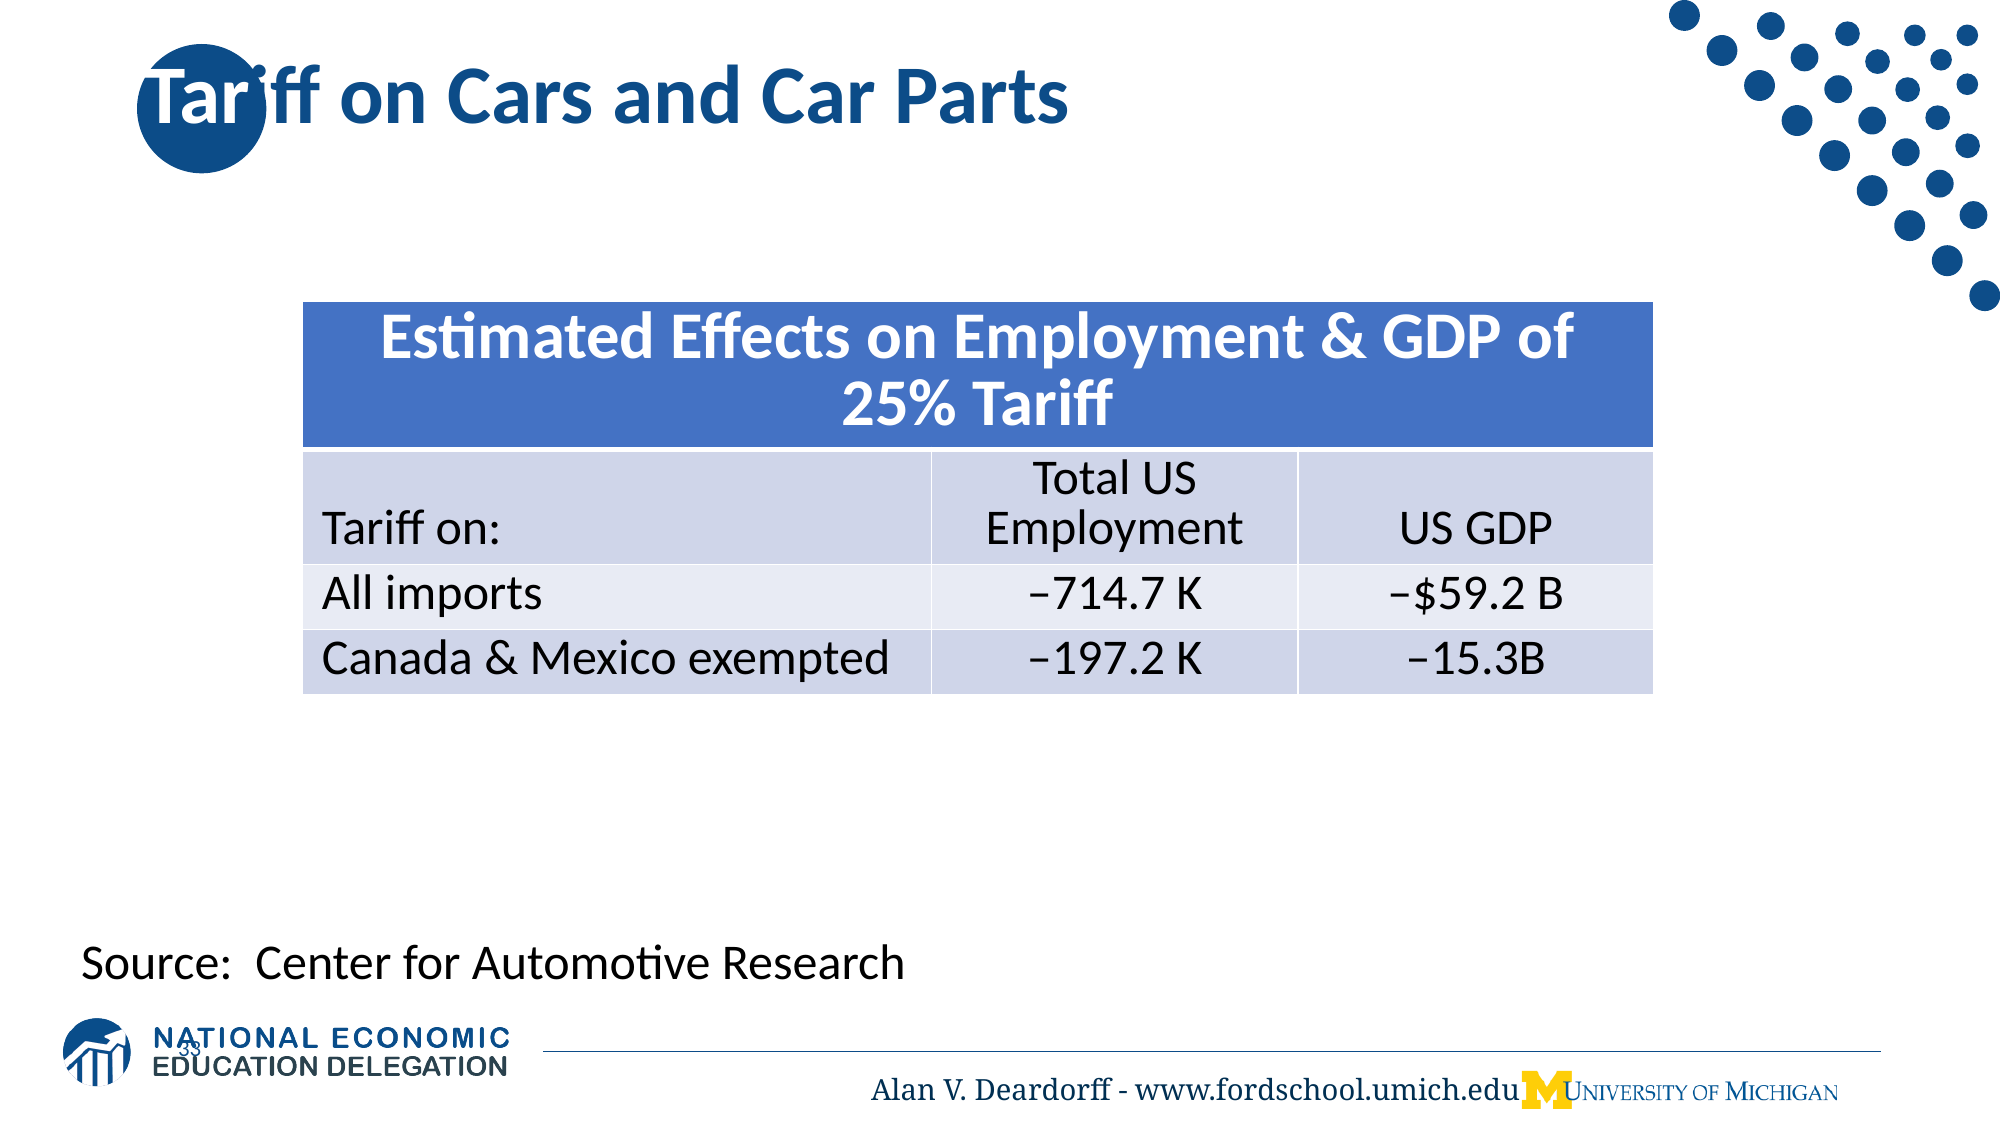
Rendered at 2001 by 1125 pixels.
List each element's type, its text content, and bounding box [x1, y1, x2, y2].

table_cell –15.3B [1299, 630, 1653, 694]
table_cell –197.2 K [932, 630, 1297, 694]
text_box Source: Center for Automotive Research [66, 922, 1048, 997]
table_cell –$59.2 B [1299, 565, 1653, 629]
table_cell Total US Employment [932, 452, 1297, 564]
picture [55, 1013, 520, 1091]
title Tariff on Cars and Car Parts [129, 4, 1713, 189]
table_cell US GDP [1299, 452, 1653, 564]
table_cell Canada & Mexico exempted [303, 630, 931, 694]
table_cell –714.7 K [932, 565, 1297, 629]
table_header Estimated Effects on Employment & GDP of 25% Tariff [303, 302, 1653, 447]
table_cell Tariff on: [303, 452, 931, 564]
table_cell All imports [303, 565, 931, 629]
slide_number 33 [33, 1022, 217, 1073]
